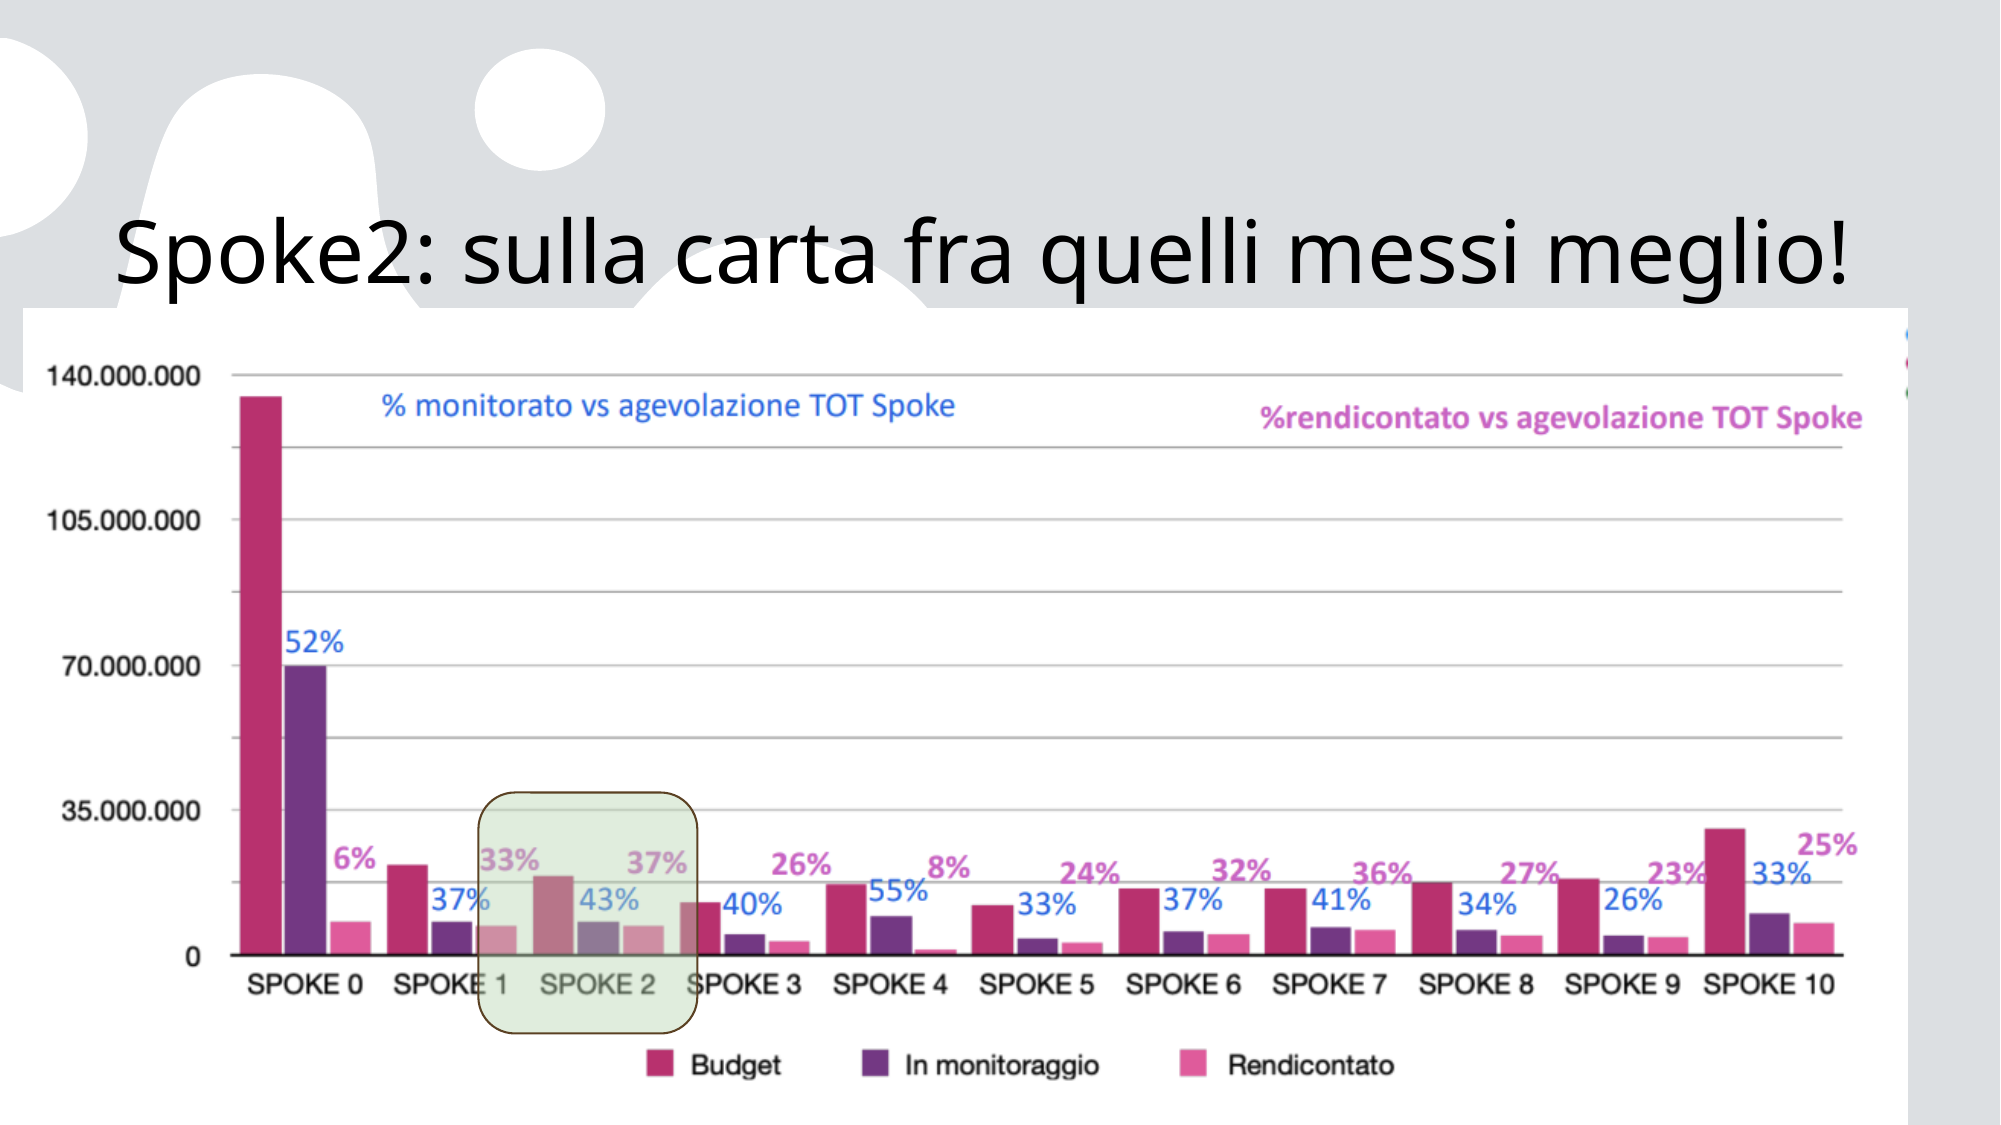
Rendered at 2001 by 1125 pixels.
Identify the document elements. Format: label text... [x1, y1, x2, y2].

title Spoke2: sulla carta fra quelli messi meglio! [99, 91, 1900, 308]
picture [23, 308, 1908, 1125]
